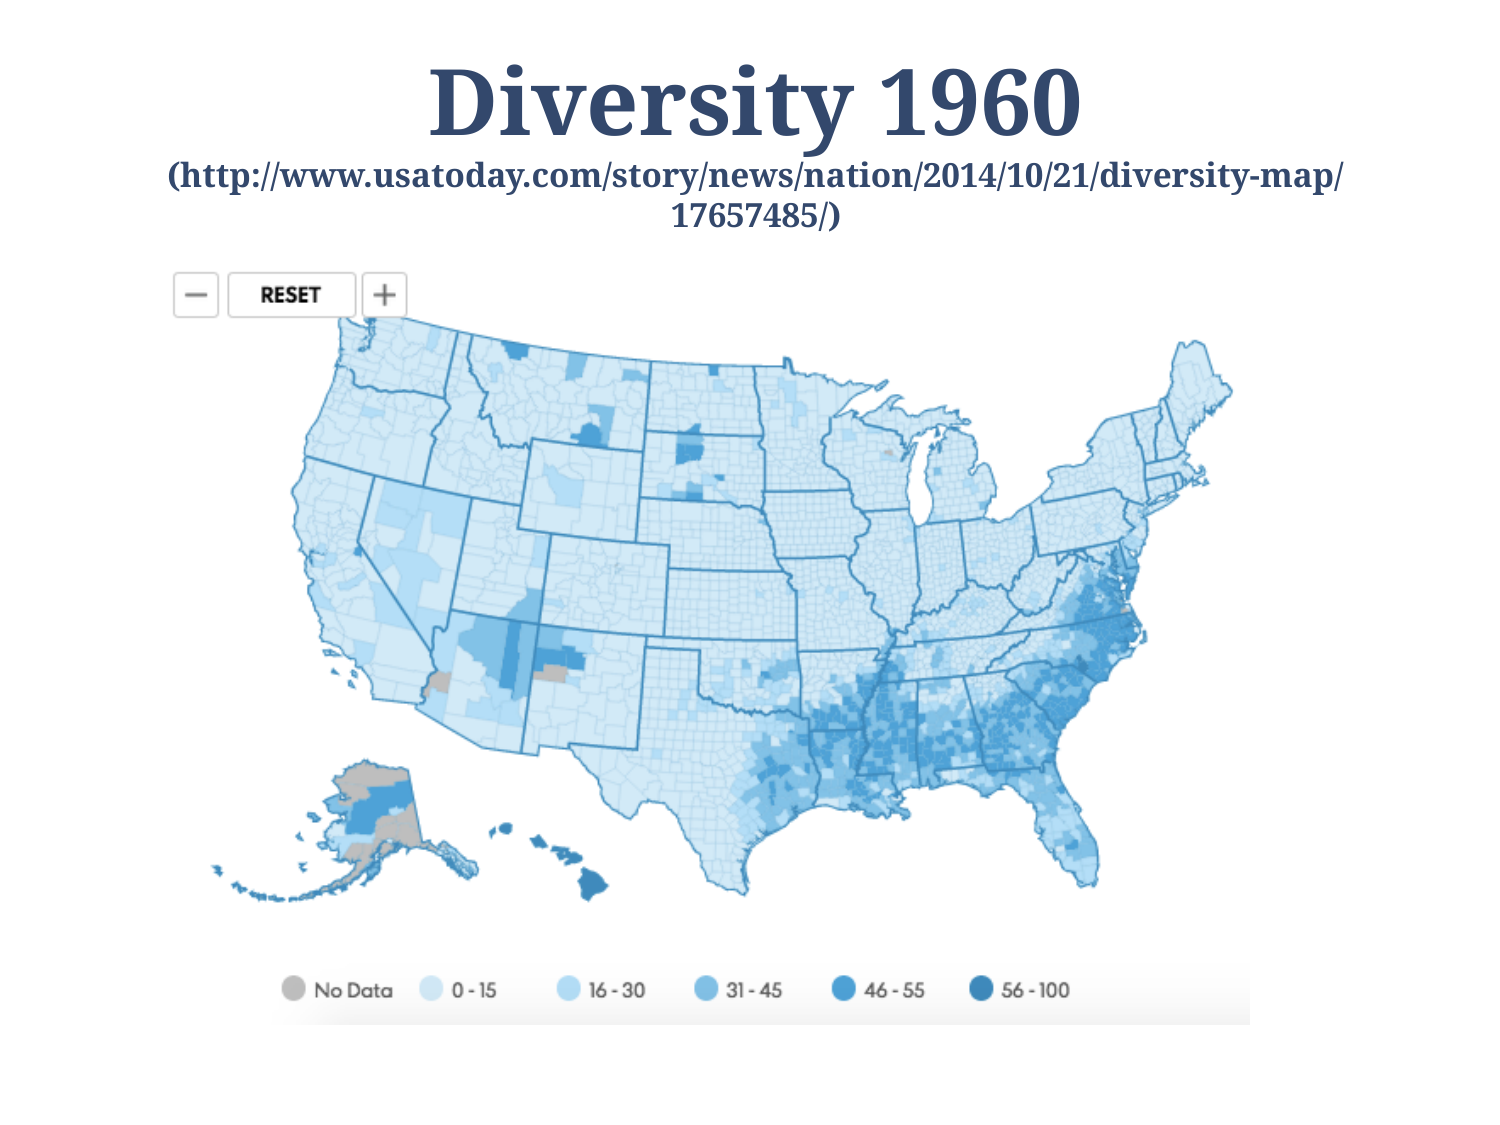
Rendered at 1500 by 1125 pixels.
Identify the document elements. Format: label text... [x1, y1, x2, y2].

picture [164, 269, 1251, 1026]
title Diversity 1960 (http://www.usatoday.com/story/news/nation/2014/10/21/diversity-map/17657485/) [87, 44, 1426, 233]
